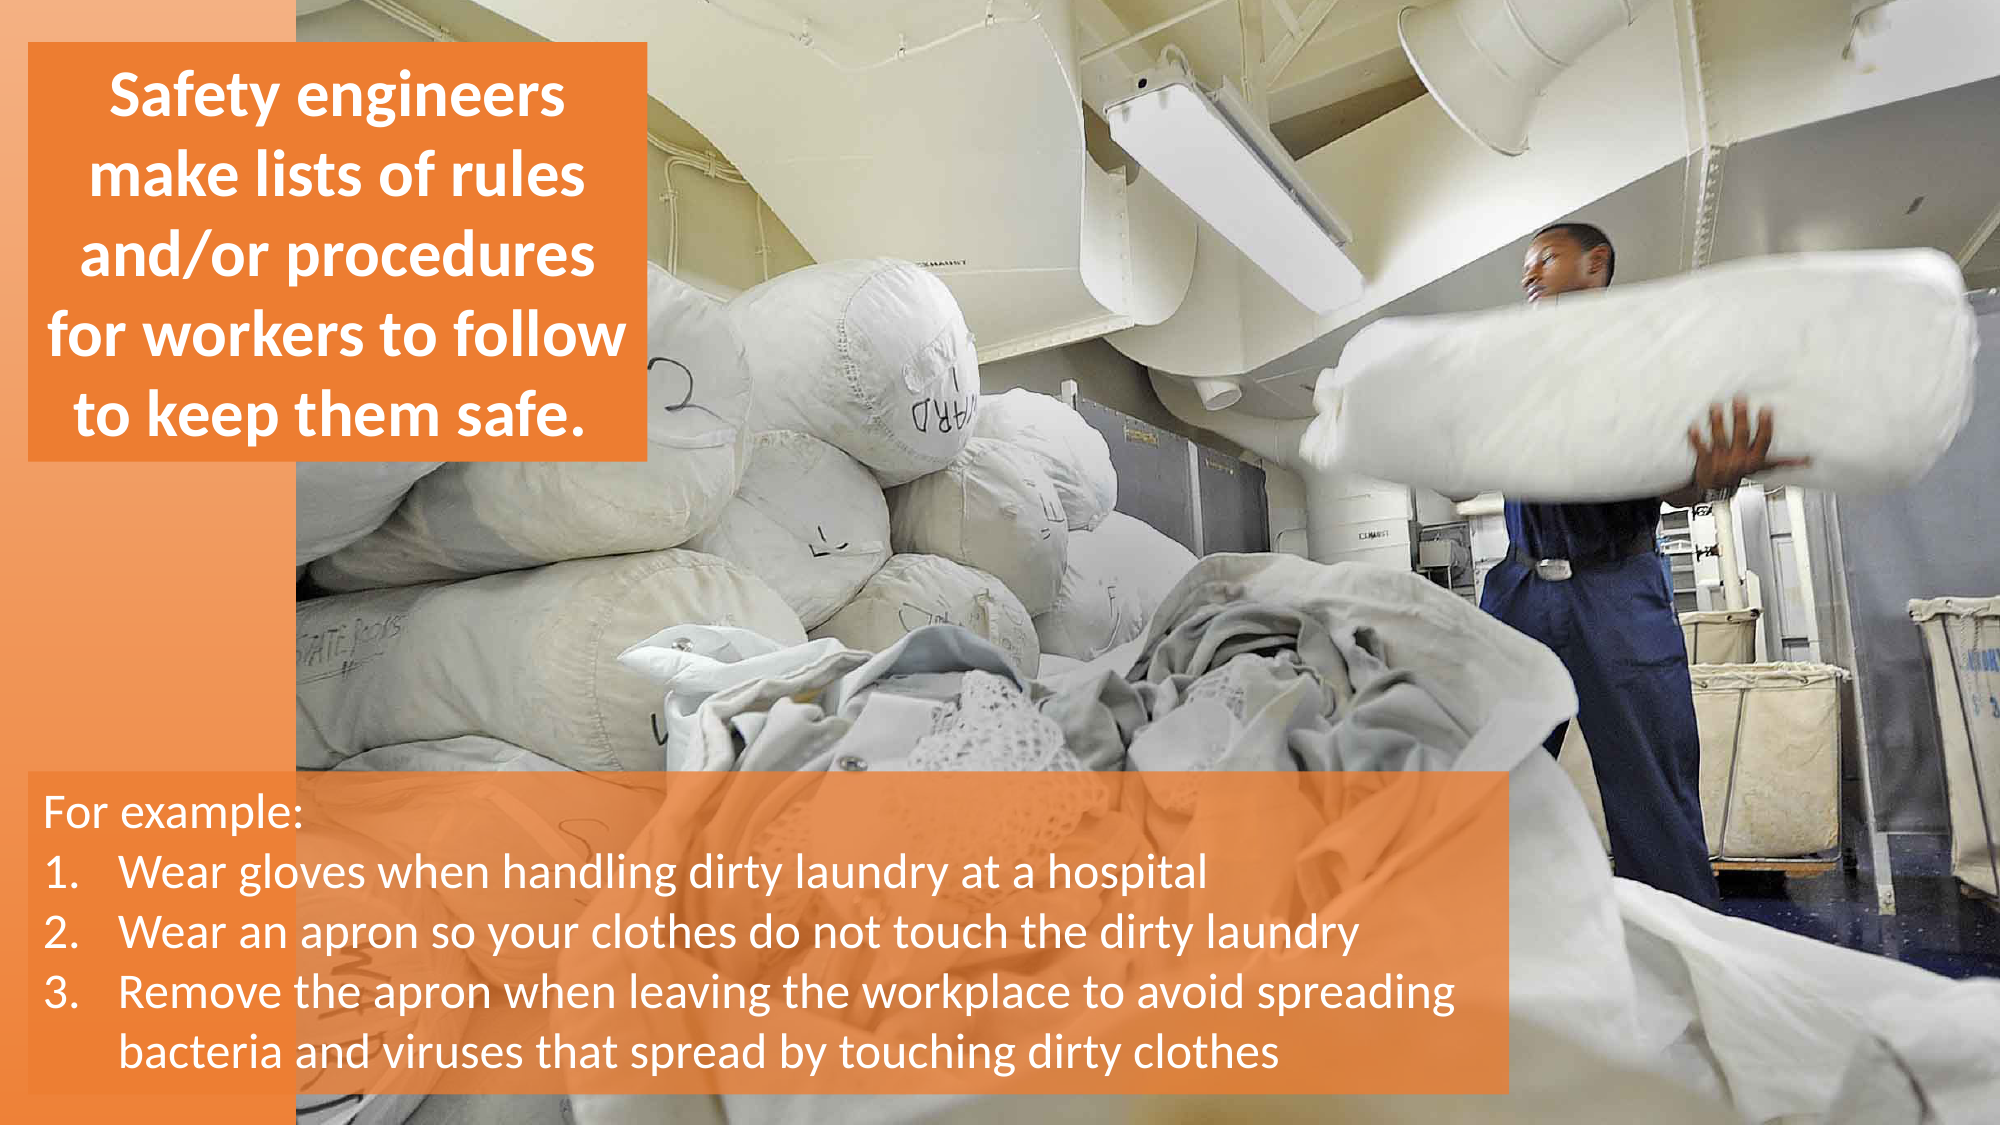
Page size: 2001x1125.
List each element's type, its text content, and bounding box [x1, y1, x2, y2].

text_box For example: Wear gloves when handling dirty laundry at a hospital Wear an apron so your clothes do not touch the dirty laundry Remove the apron when leaving the workplace to avoid spreading bacteria and viruses that spread by touching dirty clothes [28, 771, 296, 1095]
picture [296, 0, 2000, 1125]
text_box Safety engineers make lists of rules and/or procedures for workers to follow to keep them safe. [28, 42, 296, 462]
